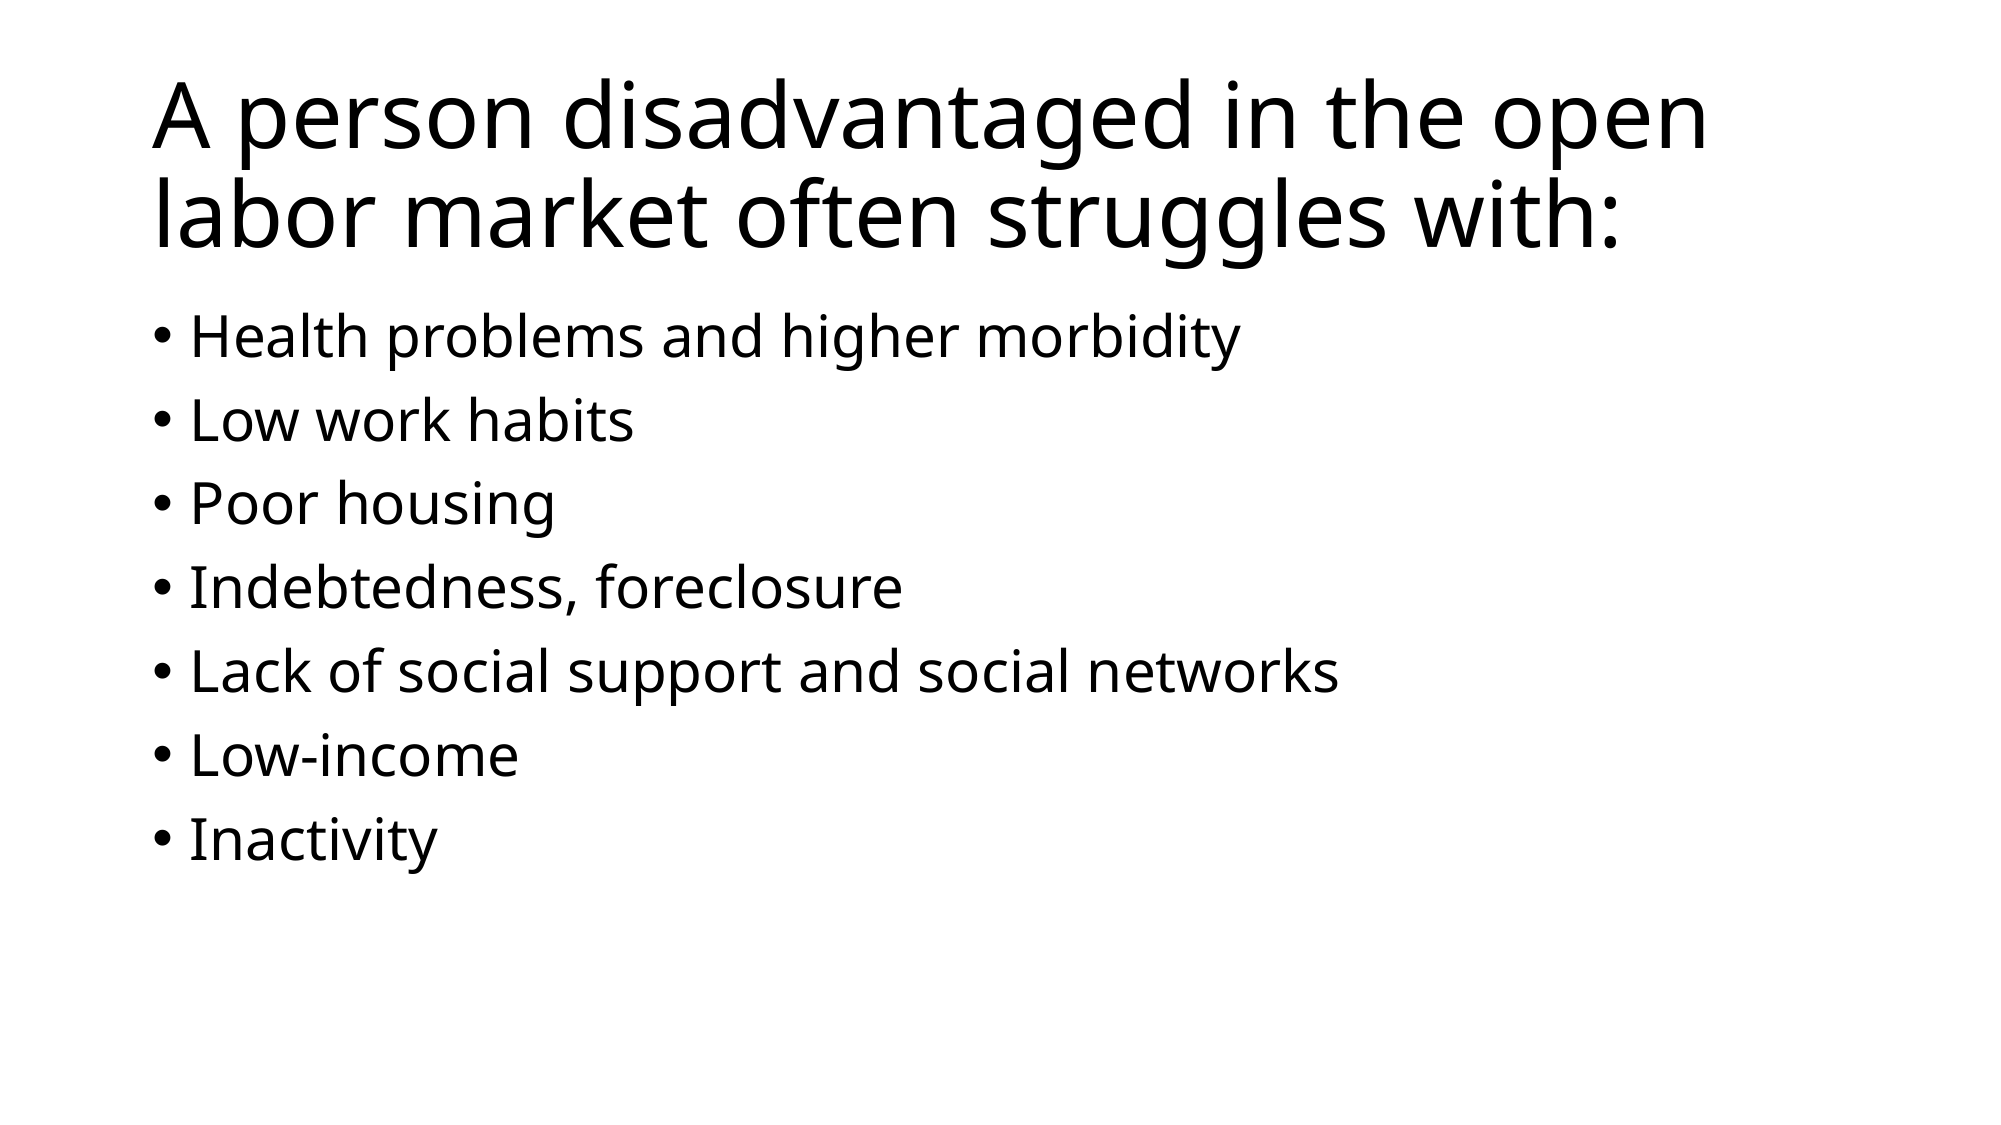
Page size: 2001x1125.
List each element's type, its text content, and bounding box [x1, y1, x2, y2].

list Health problems and higher morbidity Low work habits Poor housing Indebtedness, foreclosure Lack of social support and social networks Low-income Inactivity [137, 299, 1863, 1014]
title A person disadvantaged in the open labor market often struggles with: [137, 59, 1863, 278]
